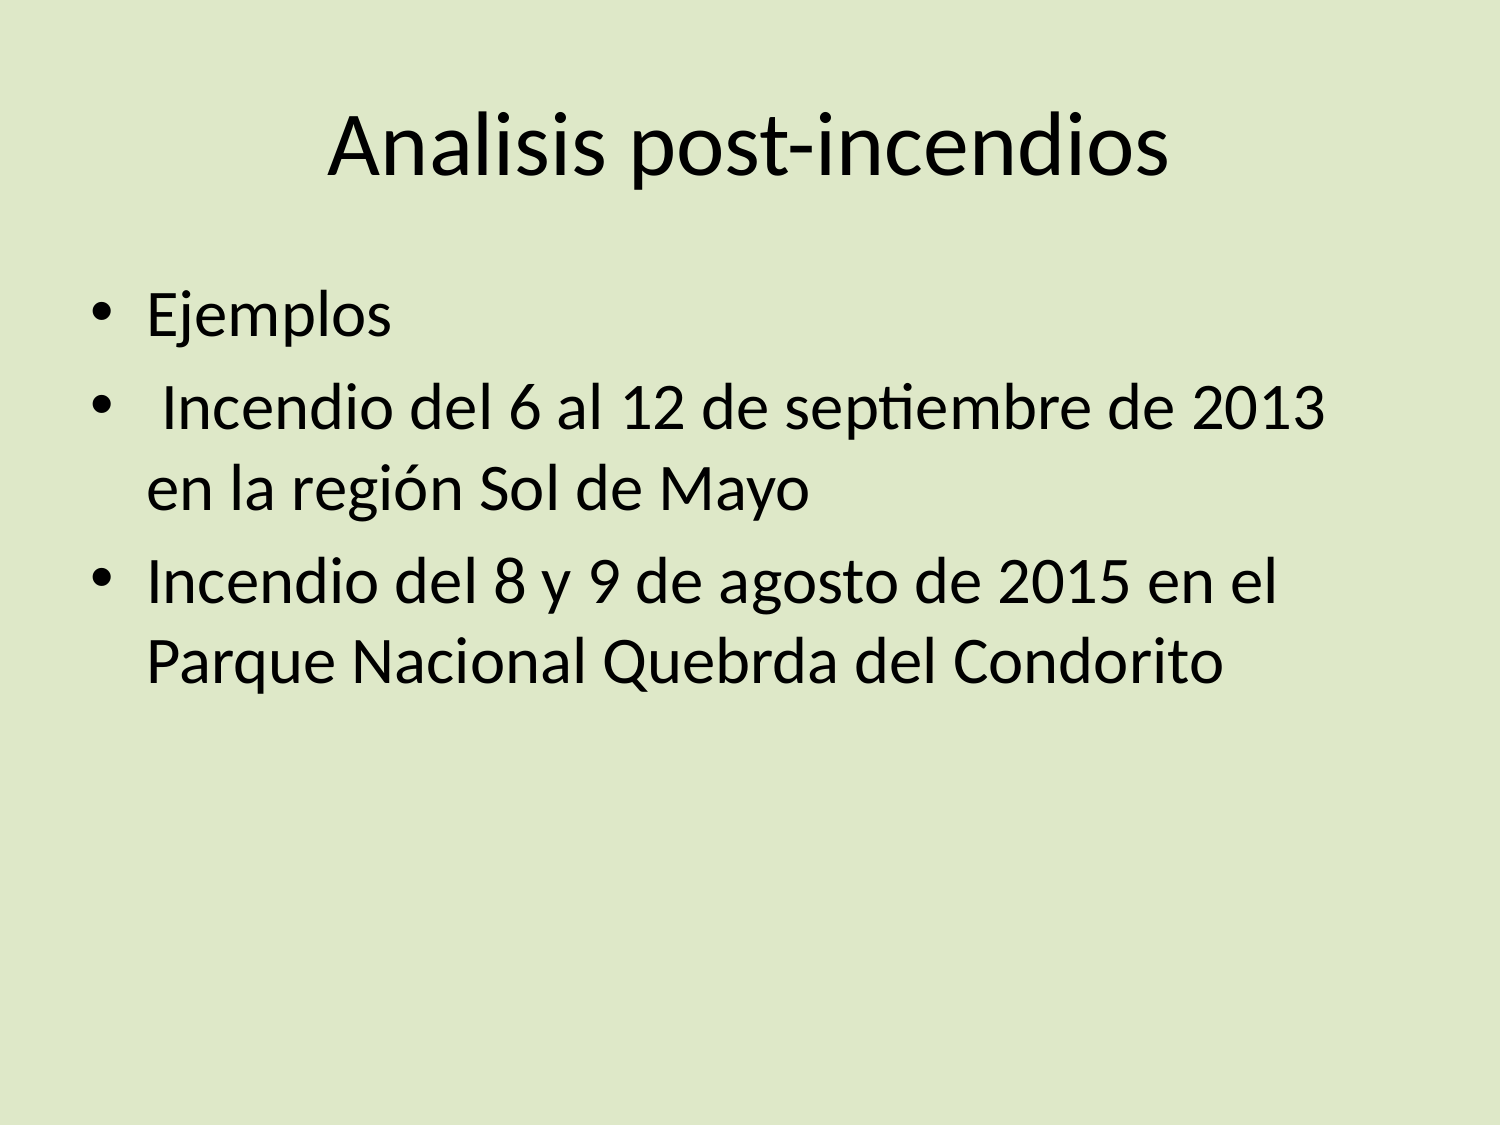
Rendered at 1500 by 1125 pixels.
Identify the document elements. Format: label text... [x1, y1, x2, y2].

title Analisis post-incendios [75, 45, 1425, 233]
list Ejemplos Incendio del 6 al 12 de septiembre de 2013 en la región Sol de Mayo Incendio del 8 y 9 de agosto de 2015 en el Parque Nacional Quebrda del Condorito [75, 262, 1425, 1005]
